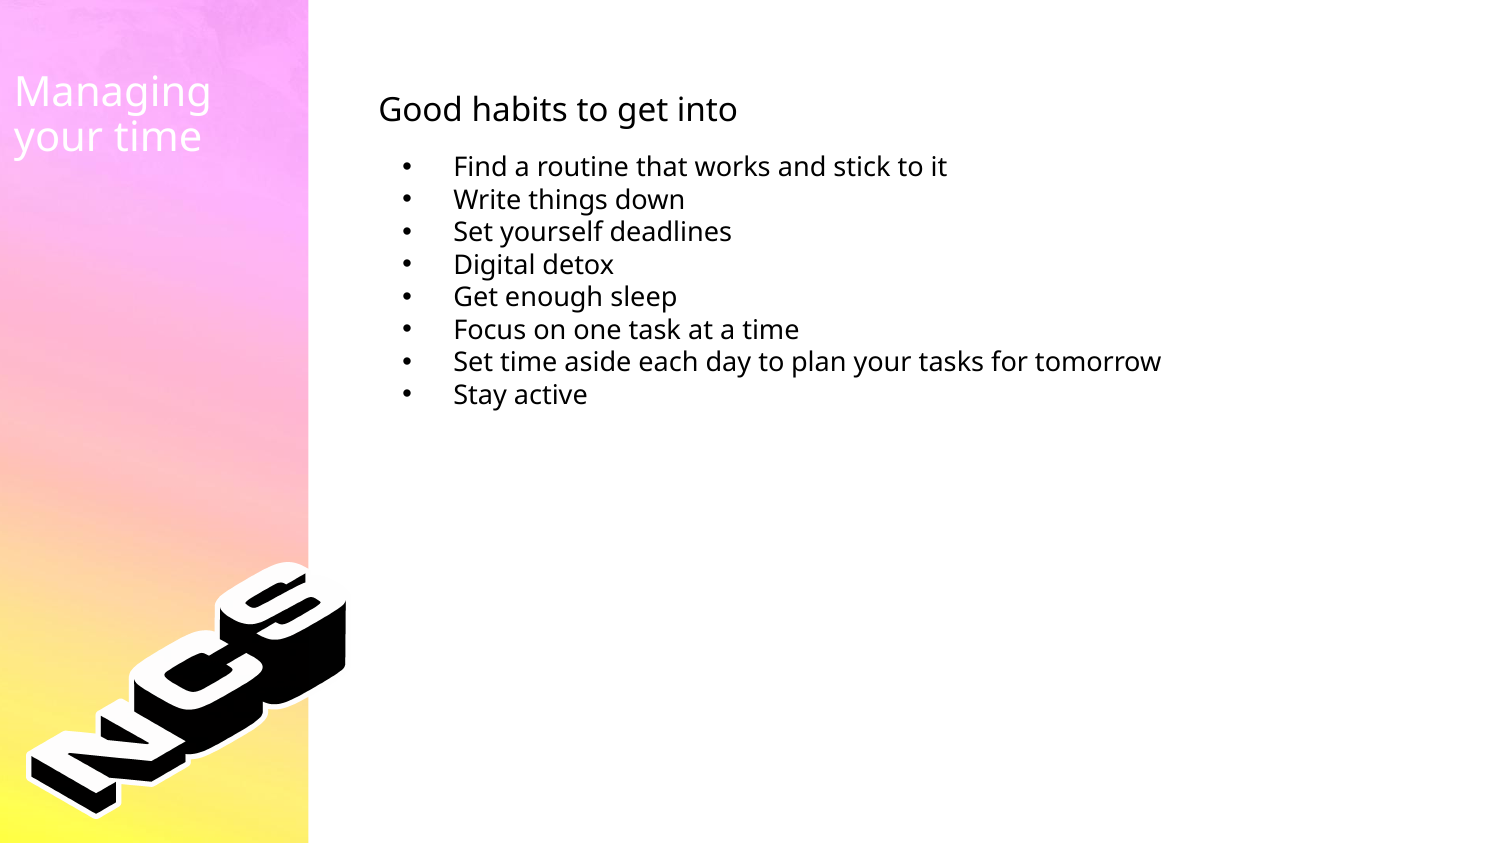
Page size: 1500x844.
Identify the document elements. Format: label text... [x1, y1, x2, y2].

subtitle Managing your time [13, 70, 289, 563]
list Good habits to get into [371, 69, 1456, 132]
list Find a routine that works and stick to it Write things down Set yourself deadlines Digital detox Get enough sleep Focus on one task at a time Set time aside each day to plan your tasks for tomorrow Stay active [371, 146, 1456, 761]
picture [0, 0, 351, 843]
